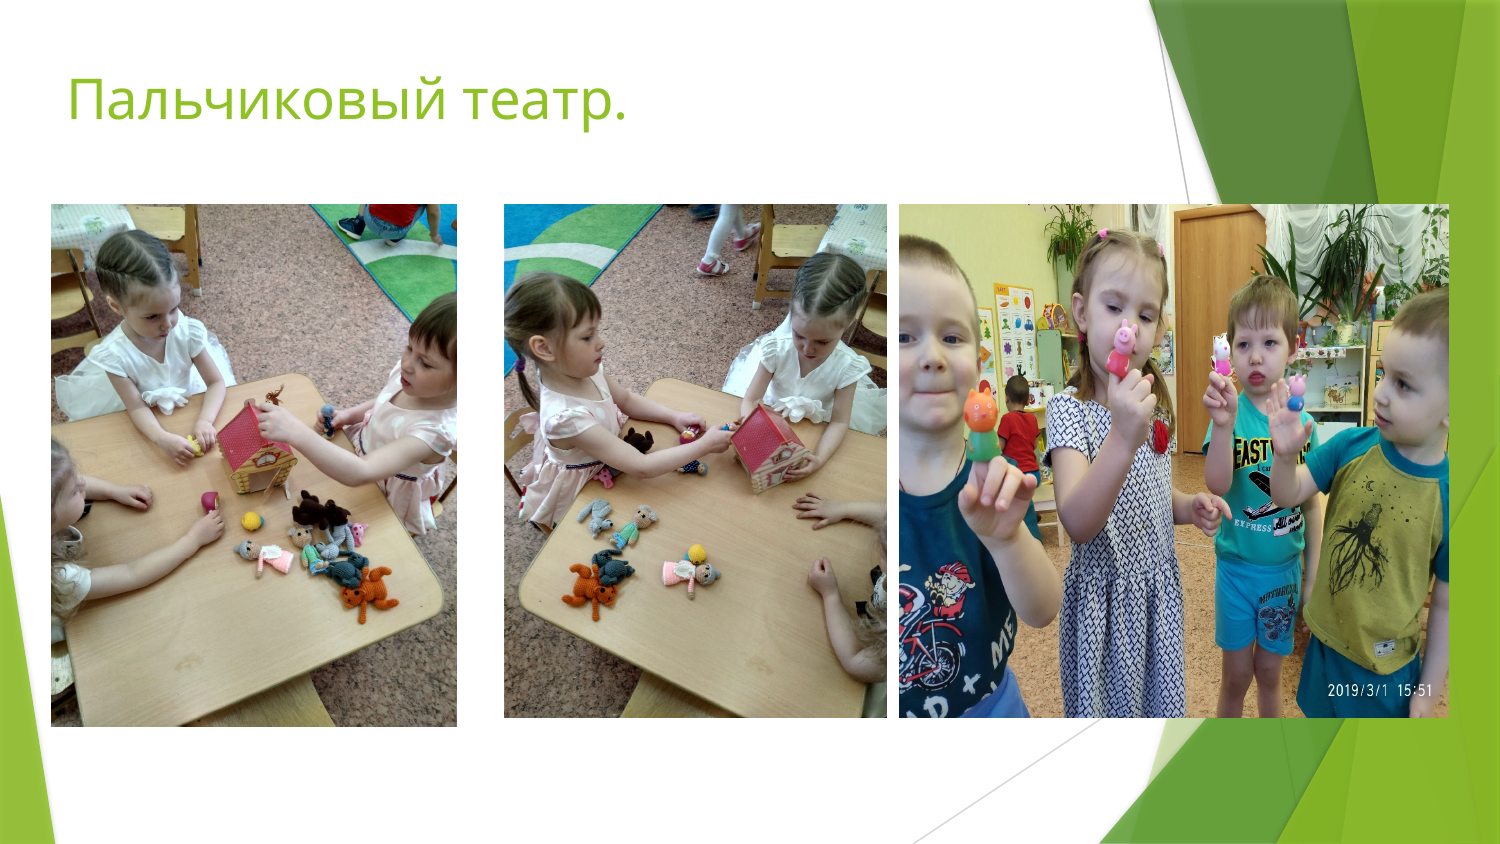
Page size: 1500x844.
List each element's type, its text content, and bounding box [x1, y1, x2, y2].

picture [504, 204, 888, 719]
picture [452, 217, 458, 231]
picture [50, 203, 458, 727]
picture [899, 204, 1450, 719]
title Пальчиковый театр. [51, 48, 1449, 180]
